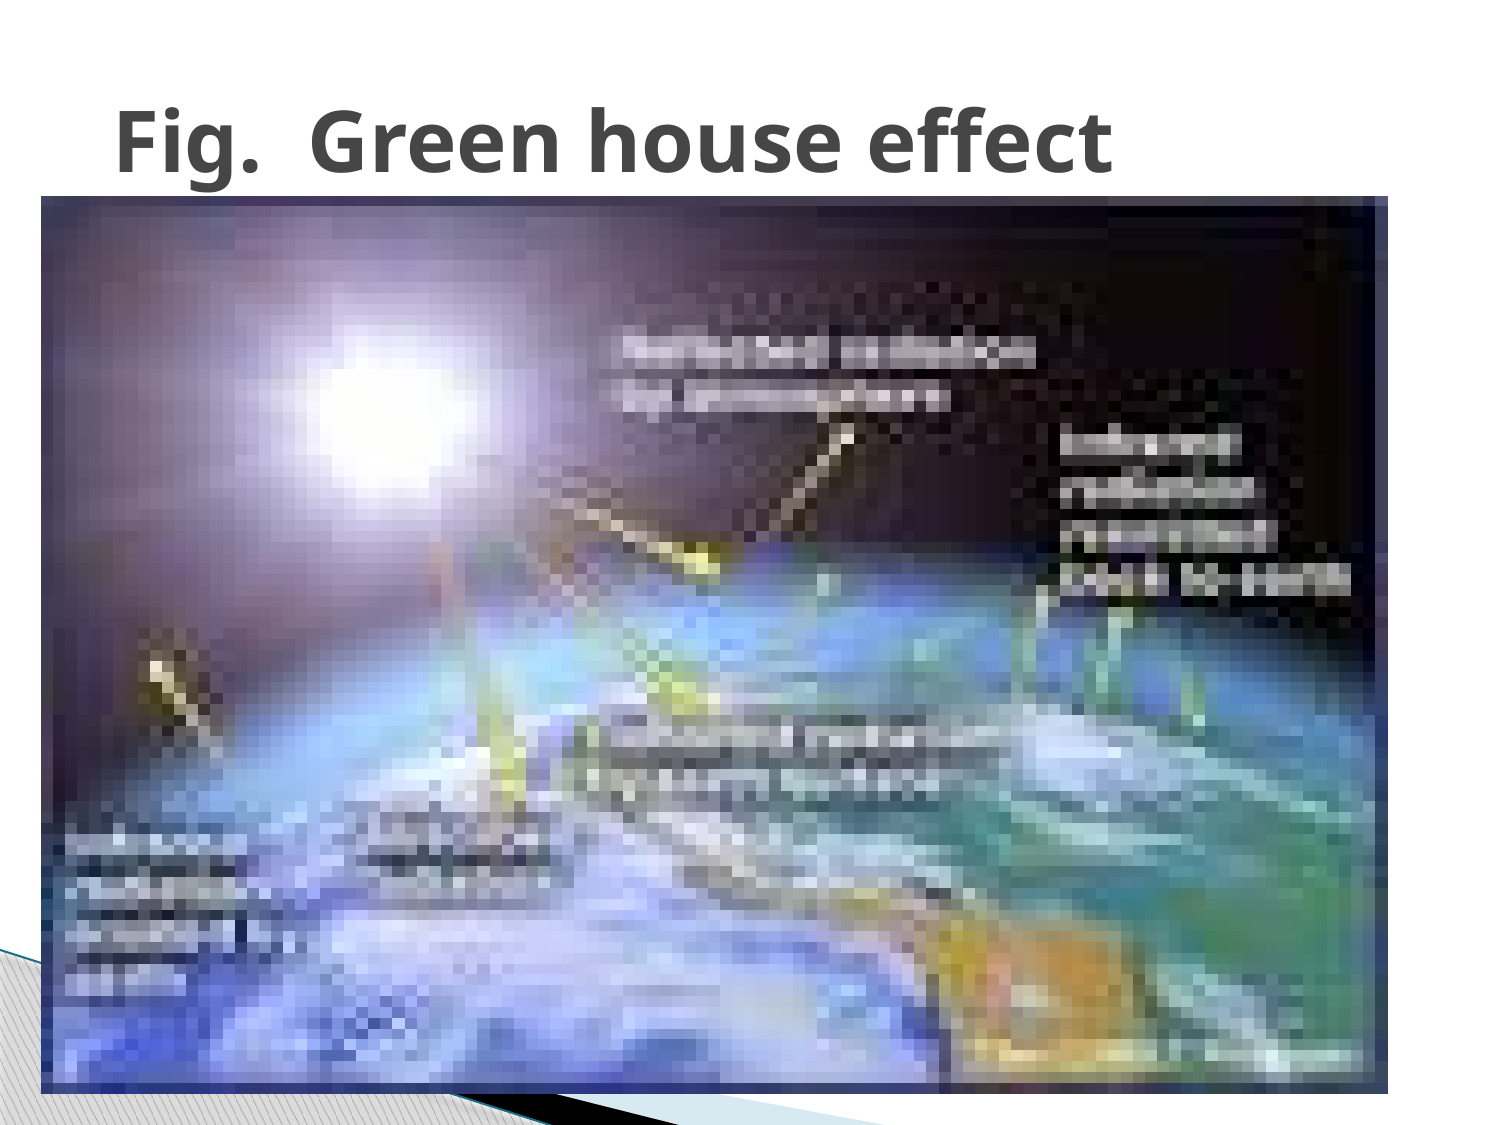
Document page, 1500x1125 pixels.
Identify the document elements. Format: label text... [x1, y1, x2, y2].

title Fig. Green house effect [75, 45, 1425, 233]
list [41, 195, 1389, 1095]
